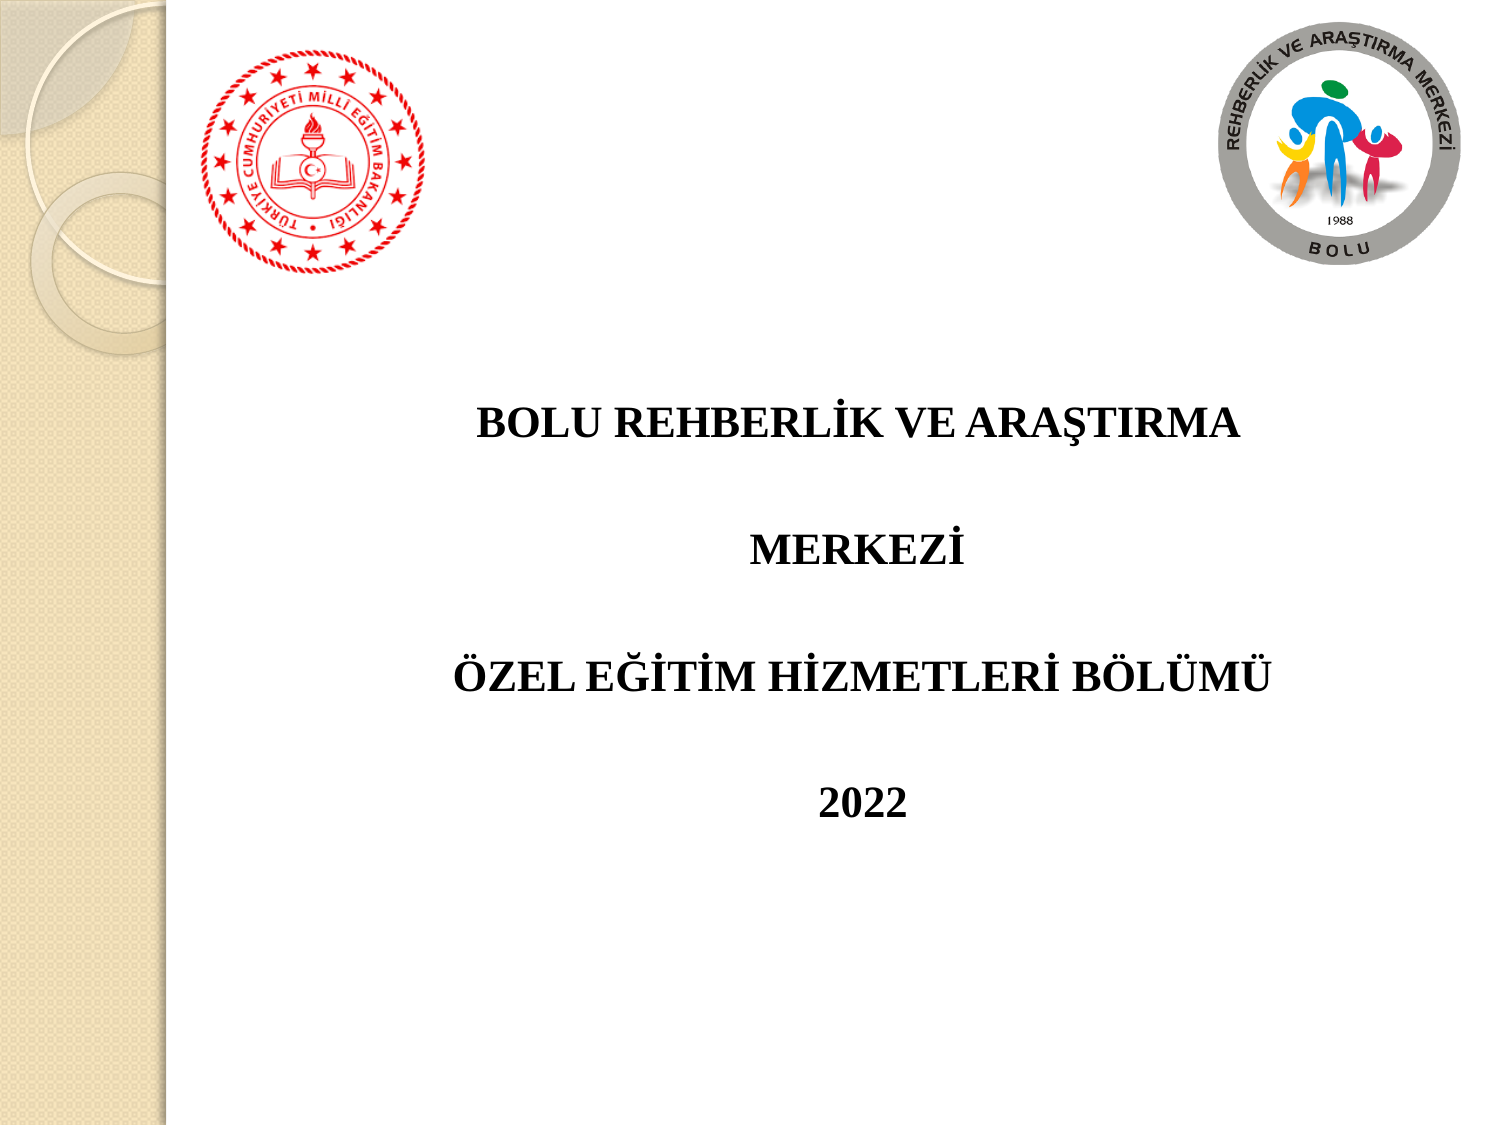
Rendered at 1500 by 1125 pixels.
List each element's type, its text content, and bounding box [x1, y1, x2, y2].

picture [181, 30, 446, 295]
list BOLU REHBERLİK VE ARAŞTIRMA MERKEZİ ÖZEL EĞİTİM HİZMETLERİ BÖLÜMÜ 2022 [253, 385, 1461, 835]
picture [1210, 13, 1470, 278]
